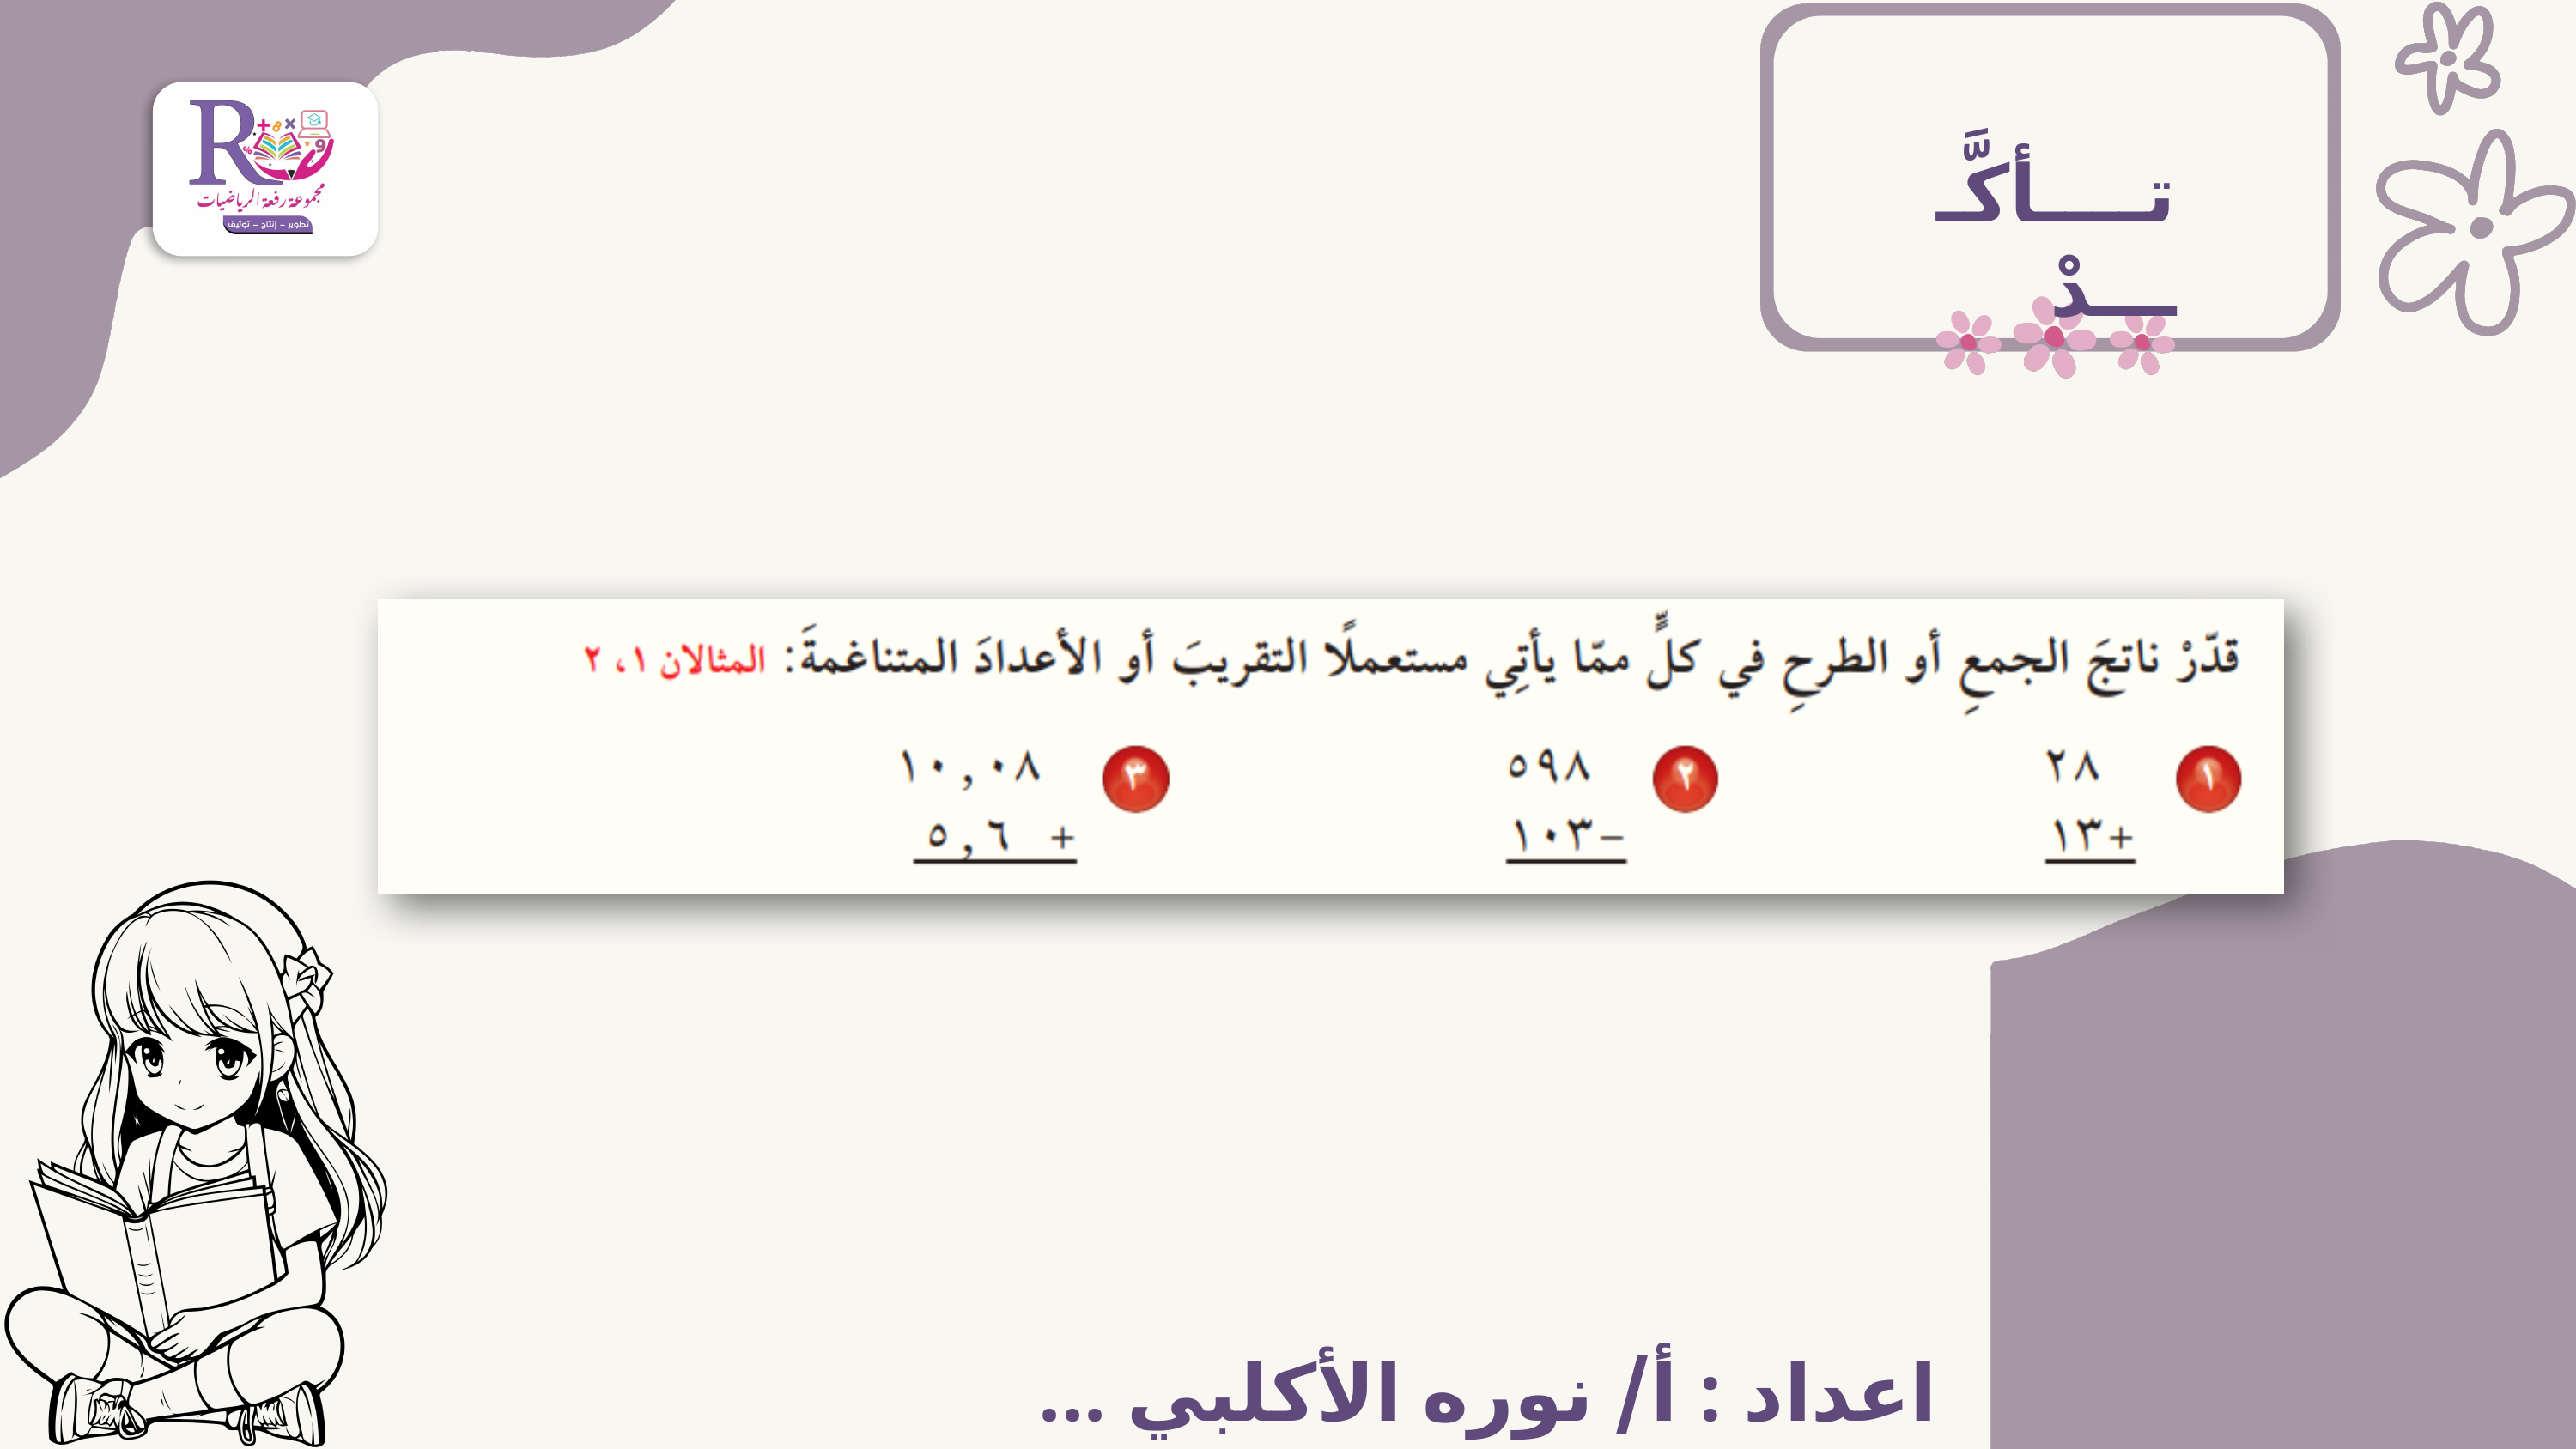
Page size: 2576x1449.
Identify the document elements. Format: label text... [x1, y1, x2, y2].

text_box [0, 0, 716, 506]
text_box [2373, 0, 2576, 339]
text_box تــــأكَّــــدْ [1911, 136, 2189, 339]
text_box [1760, 3, 2341, 379]
picture [152, 82, 379, 257]
text_box اعداد : أ/ نوره الأكلبي ... صفحة 51 [665, 1336, 1952, 1449]
text_box [0, 870, 389, 1449]
text_box [1990, 839, 2576, 1449]
picture [378, 599, 2285, 894]
